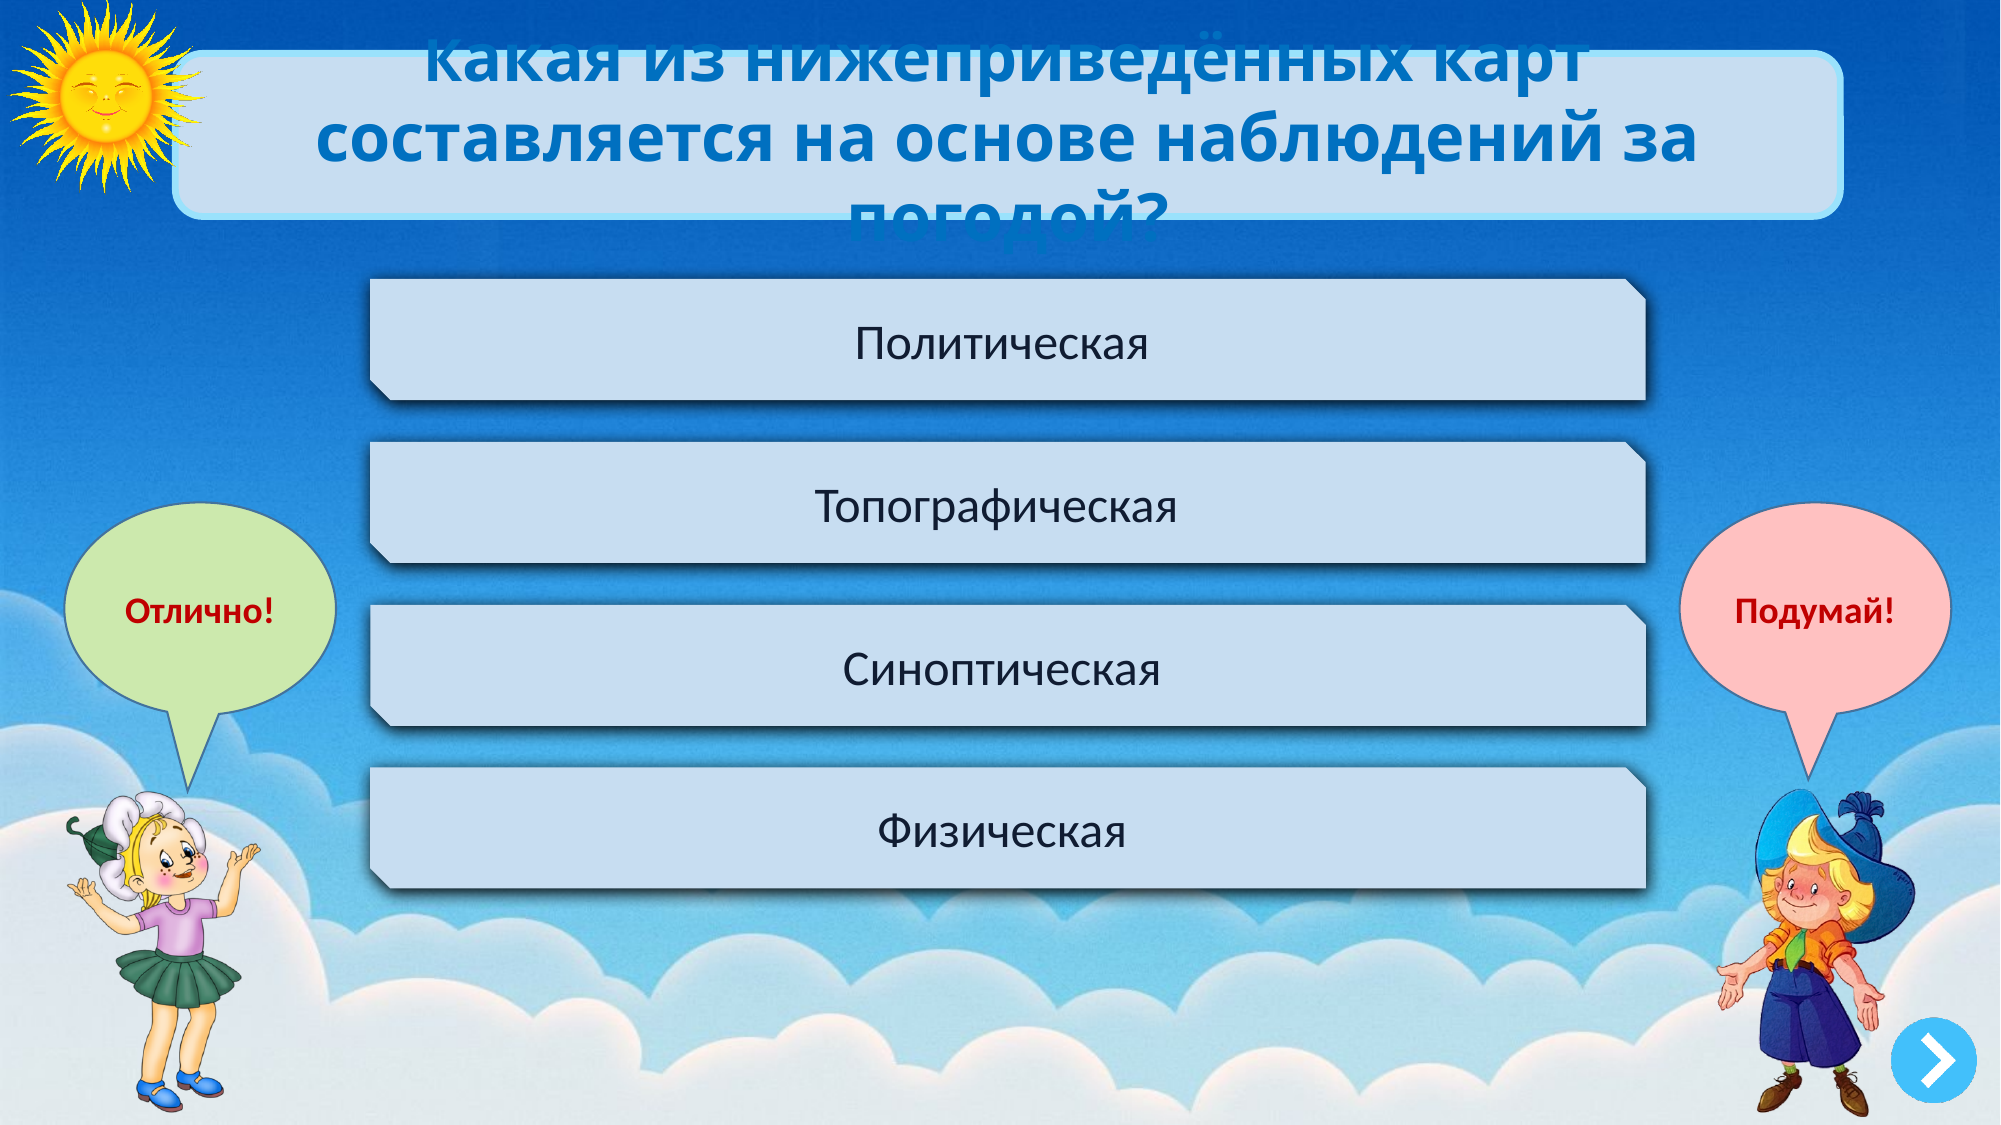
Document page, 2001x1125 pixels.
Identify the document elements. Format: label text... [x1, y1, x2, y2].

text_box Какая из нижеприведённых карт составляется на основе наблюдений за погодой? [176, 52, 1842, 218]
text_box Подумай! [1678, 501, 1953, 783]
text_box Отлично! [63, 501, 338, 789]
text_box [369, 283, 1646, 600]
text_box [369, 727, 1646, 884]
picture [0, 0, 2001, 1125]
text_box Политическая [369, 277, 1631, 283]
text_box [360, 600, 1646, 727]
text_box Физическая [384, 786, 1647, 890]
